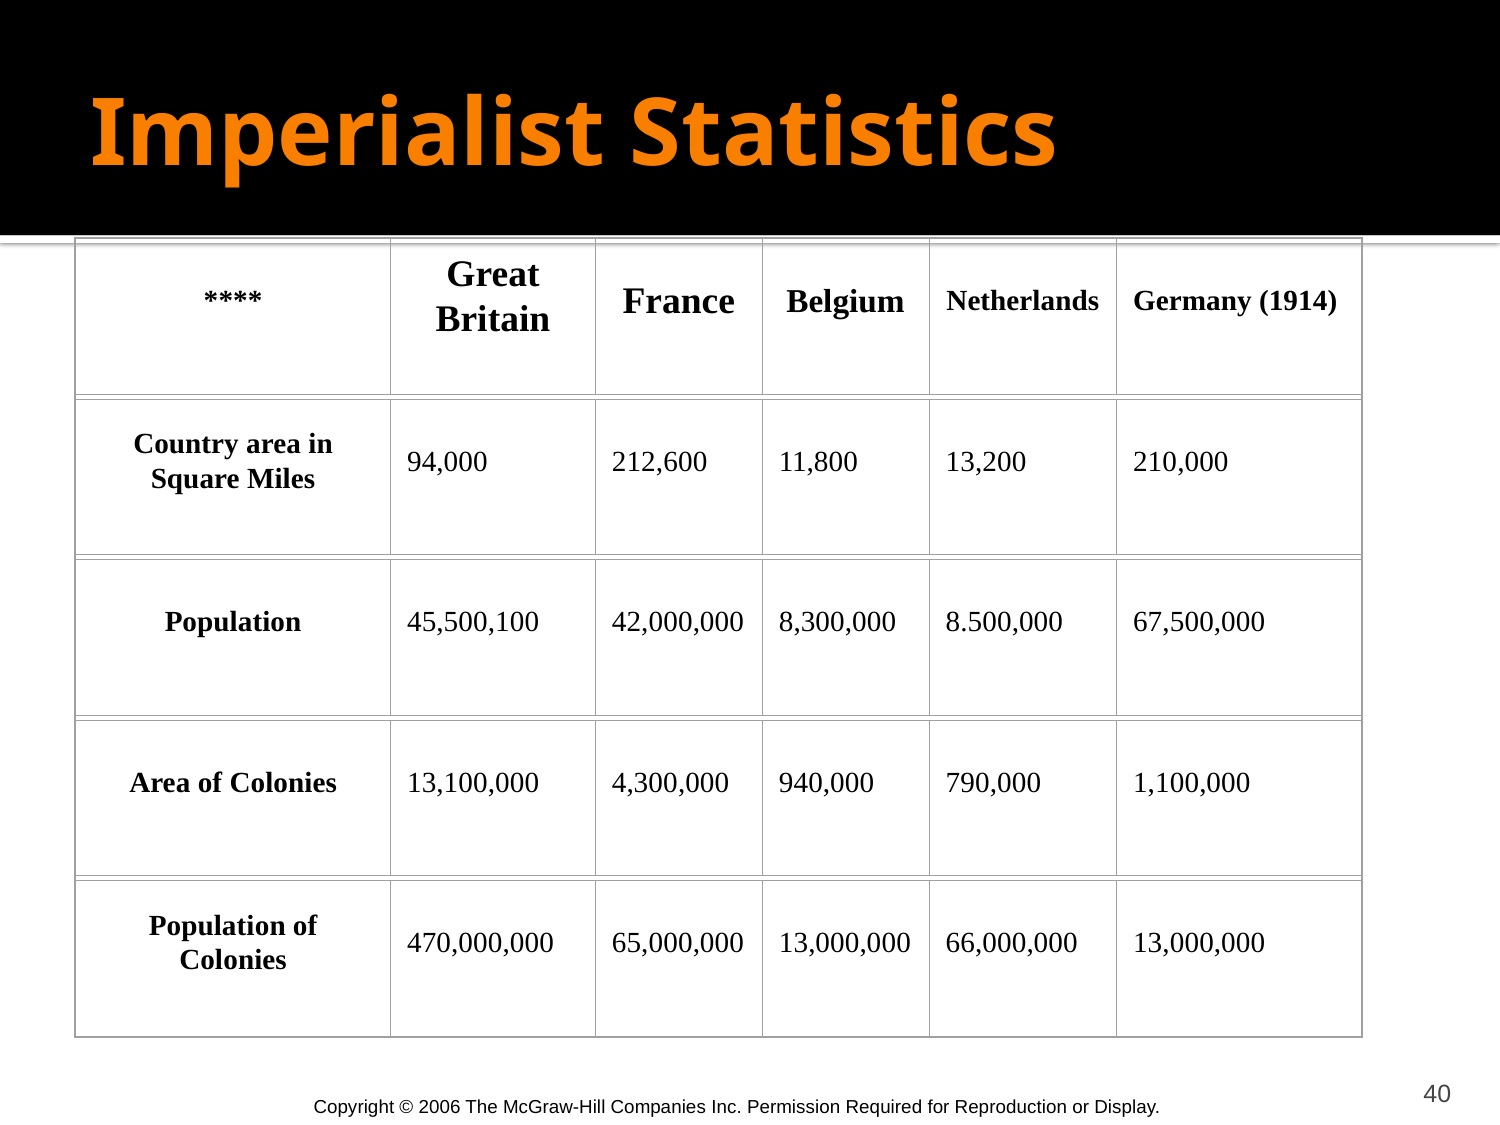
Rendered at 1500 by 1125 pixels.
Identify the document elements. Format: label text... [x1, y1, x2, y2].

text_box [74, 237, 1363, 1038]
title Imperialist Statistics [75, 25, 1425, 231]
slide_number 40 [1345, 1062, 1467, 1108]
